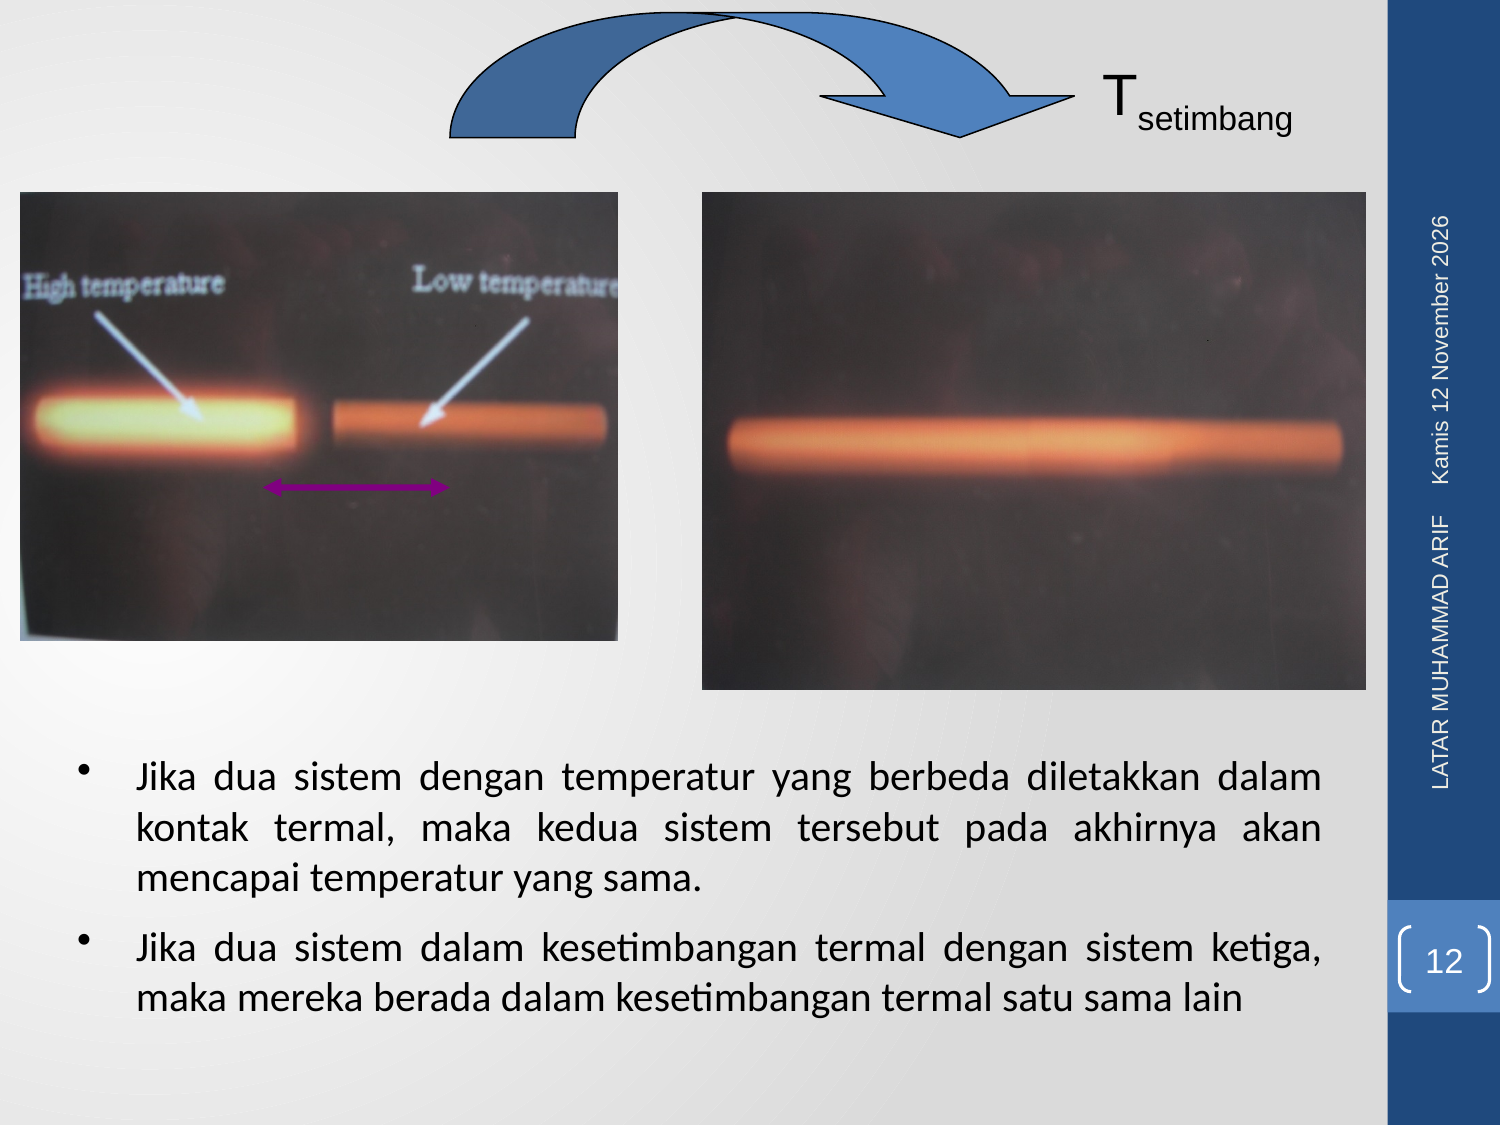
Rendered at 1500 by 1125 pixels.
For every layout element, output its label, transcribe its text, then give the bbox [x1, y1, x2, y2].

text_box Tsetimbang [1087, 50, 1338, 145]
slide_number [1408, 100, 1469, 500]
text_box Jika dua sistem dengan temperatur yang berbeda diletakkan dalam kontak termal, maka kedua sistem tersebut pada akhirnya akan mencapai temperatur yang sama. Jika dua sistem dalam kesetimbangan termal dengan sistem ketiga, maka mereka berada dalam kesetimbangan termal satu sama lain [60, 740, 1339, 1030]
slide_number 12 [1397, 925, 1492, 994]
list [702, 191, 1366, 690]
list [19, 191, 618, 641]
text_box [450, 12, 1075, 138]
footer LATAR MUHAMMAD ARIF [1408, 500, 1469, 889]
